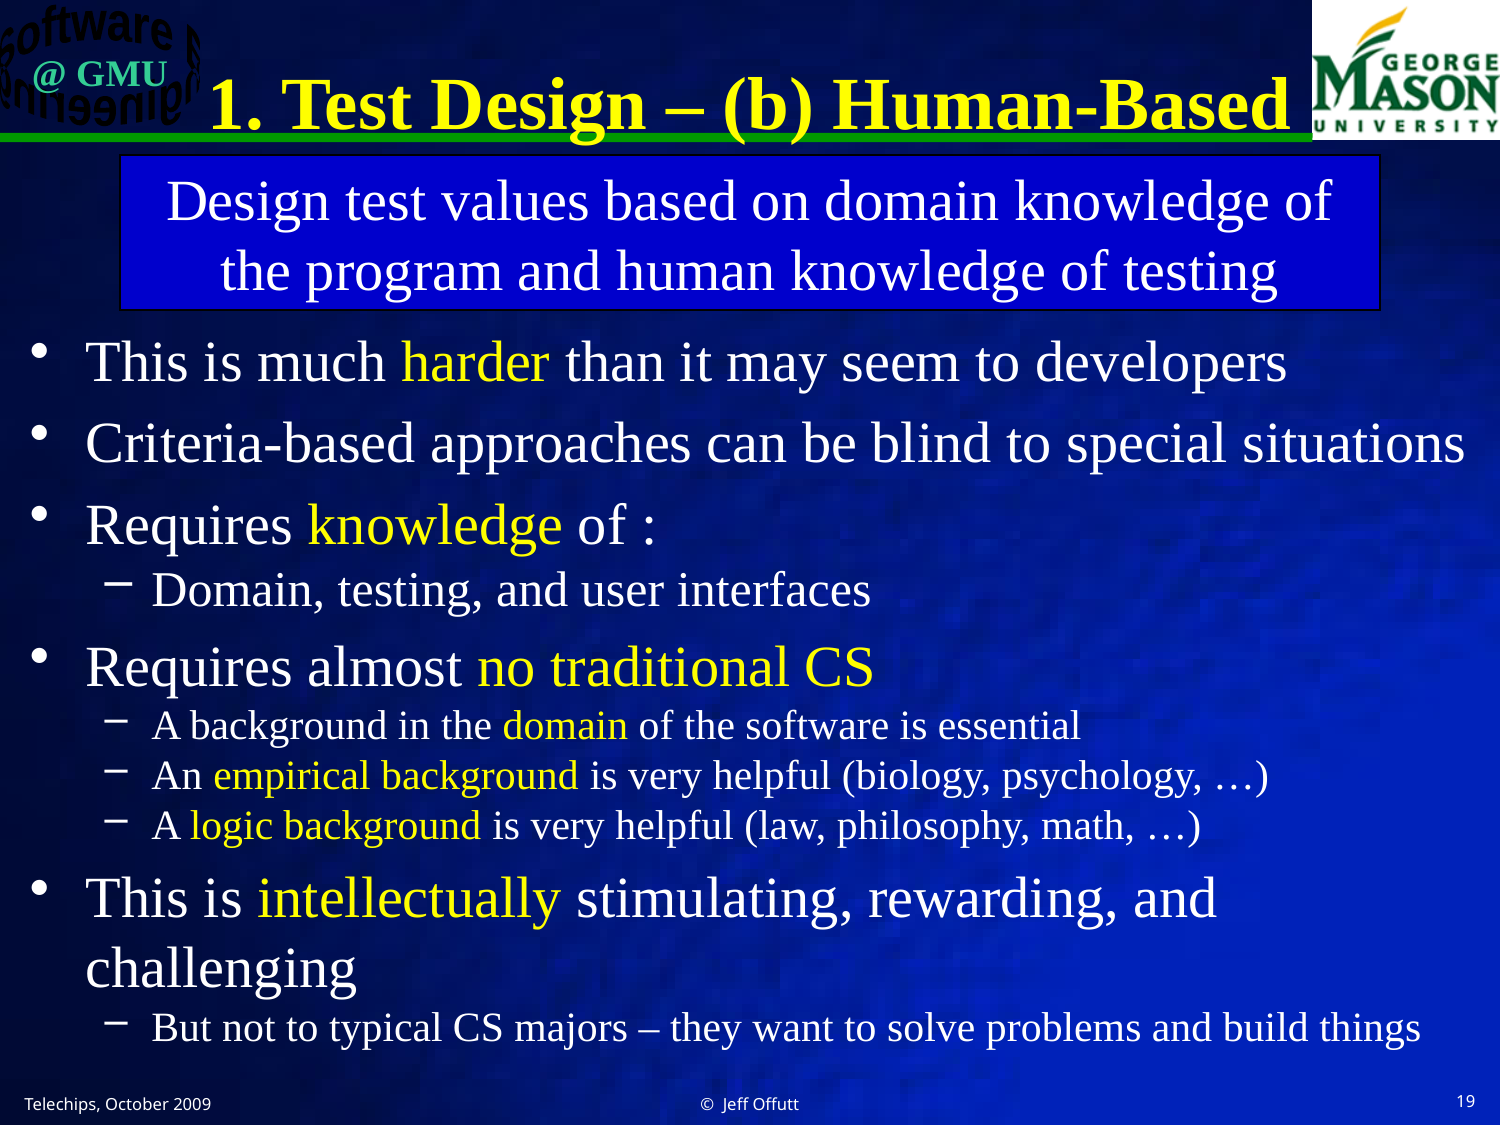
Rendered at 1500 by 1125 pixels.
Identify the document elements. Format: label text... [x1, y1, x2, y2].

text_box Design test values based on domain knowledge of the program and human knowledge of testing [119, 155, 1381, 310]
title 1. Test Design – (b) Human-Based [153, 0, 1347, 155]
list This is much harder than it may seem to developers Criteria-based approaches can be blind to special situations Requires knowledge of : Domain, testing, and user interfaces Requires almost no traditional CS A background in the domain of the software is essential An empirical background is very helpful (biology, psychology, …) A logic background is very helpful (law, philosophy, math, …) This is intellectually stimulating, rewarding, and challenging But not to typical CS majors – they want to solve problems and build things [14, 314, 1486, 1047]
picture [1, 52, 9, 64]
slide_number 19 [1177, 1084, 1491, 1122]
picture [2, 73, 6, 89]
footer © Jeff Offutt [512, 1084, 988, 1122]
picture [0, 0, 153, 132]
picture [0, 0, 1500, 1125]
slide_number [9, 1084, 383, 1122]
picture [149, 63, 153, 79]
